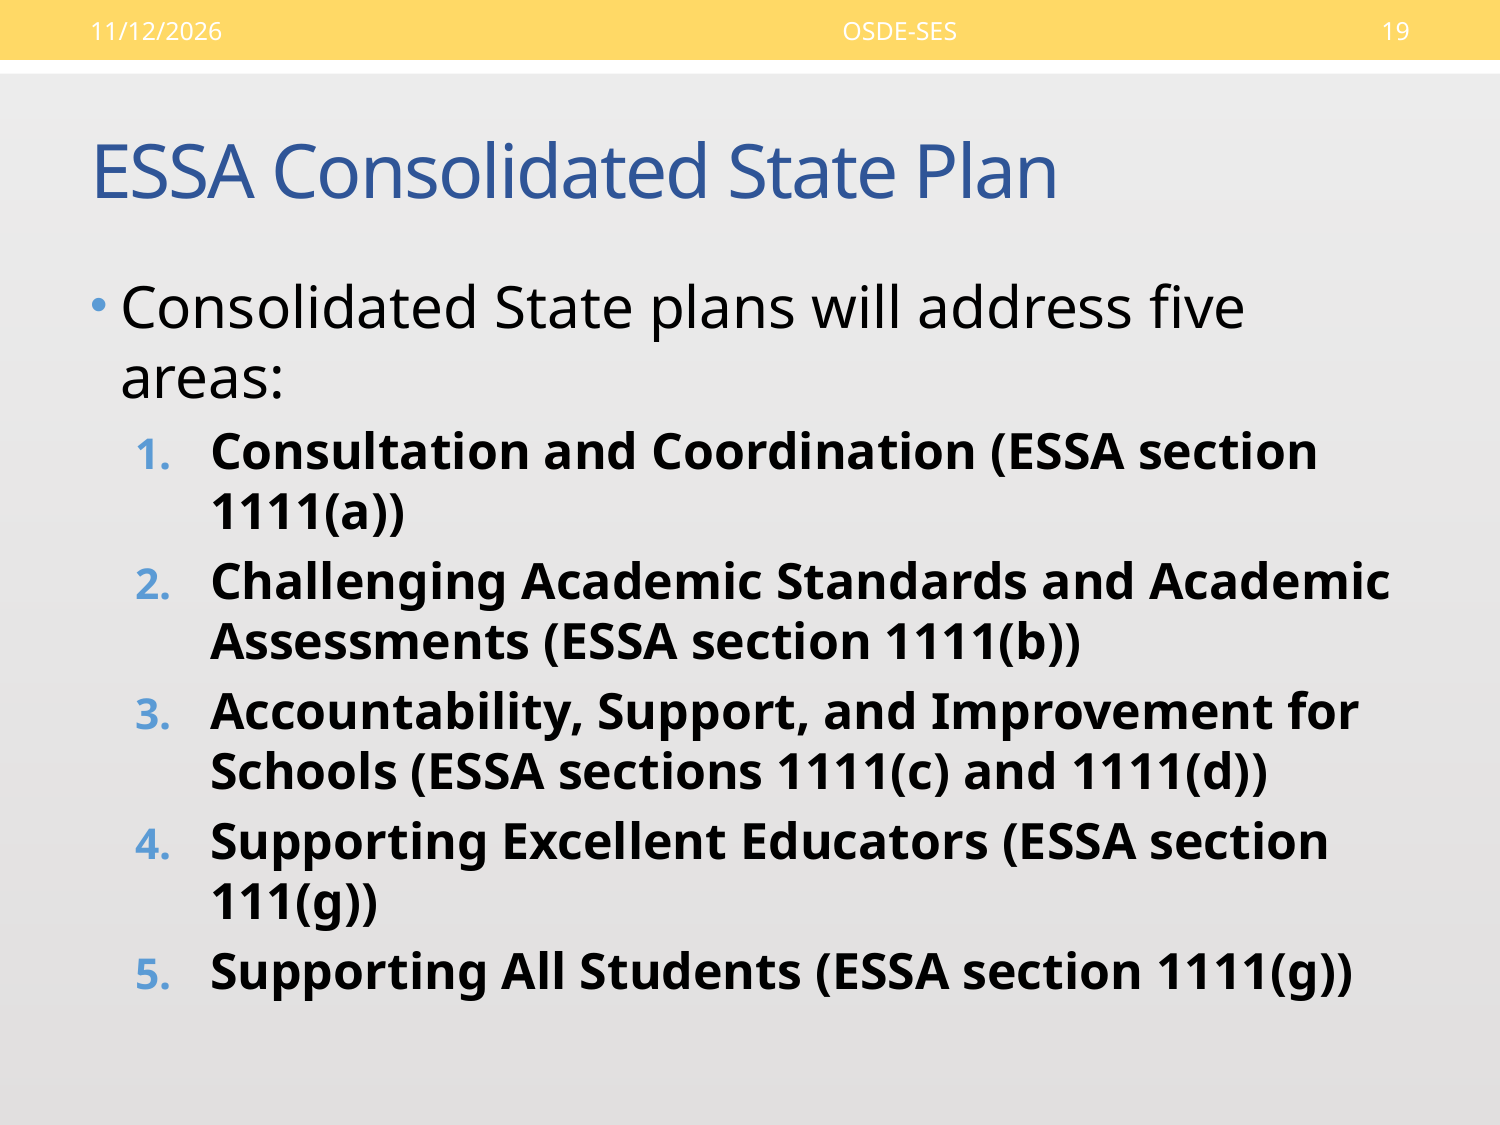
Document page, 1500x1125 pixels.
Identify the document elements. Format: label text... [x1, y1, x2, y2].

list Consolidated State plans will address five areas: Consultation and Coordination (ESSA section 1111(a)) Challenging Academic Standards and Academic Assessments (ESSA section 1111(b)) Accountability, Support, and Improvement for Schools (ESSA sections 1111(c) and 1111(d)) Supporting Excellent Educators (ESSA section 111(g)) Supporting All Students (ESSA section 1111(g)) [75, 262, 1425, 1063]
slide_number 19 [1250, 3, 1425, 57]
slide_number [75, 3, 550, 57]
title ESSA Consolidated State Plan [75, 87, 1425, 250]
footer OSDE-SES [562, 3, 1238, 57]
